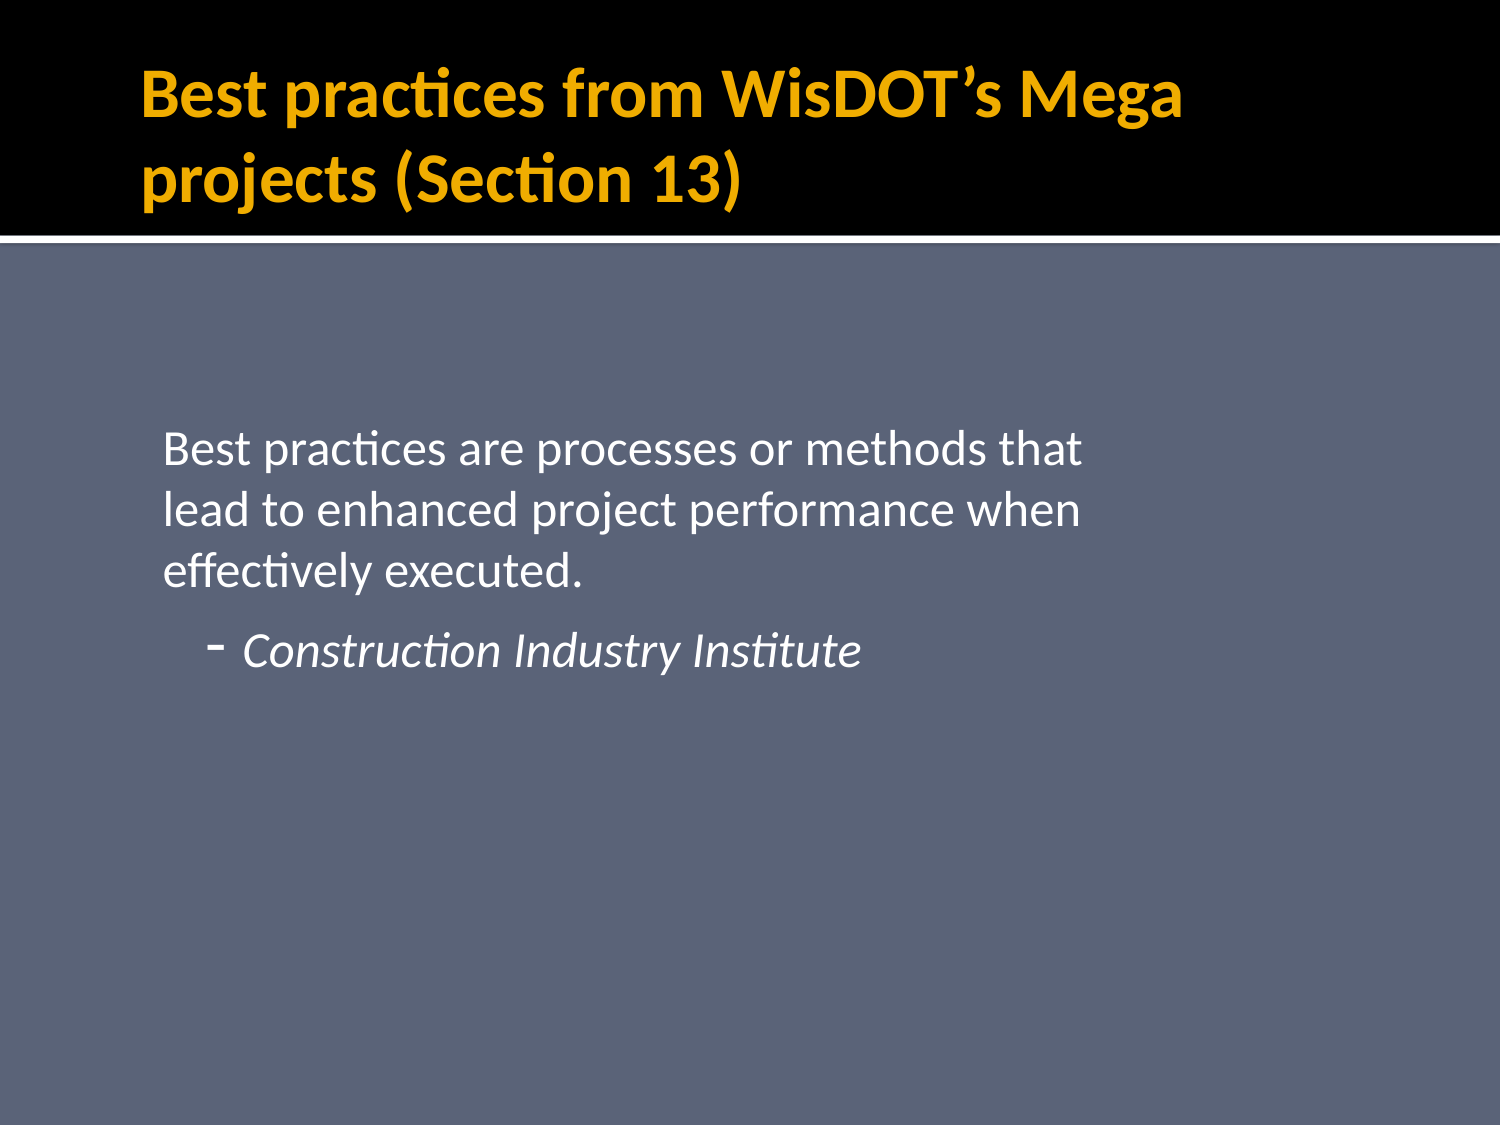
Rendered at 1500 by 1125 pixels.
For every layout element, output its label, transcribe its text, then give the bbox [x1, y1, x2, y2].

list Best practices are processes or methods that lead to enhanced project performance when effectively executed. - Construction Industry Institute [137, 399, 1413, 813]
title Best practices from WisDOT’s Mega projects (Section 13) [125, 37, 1400, 225]
